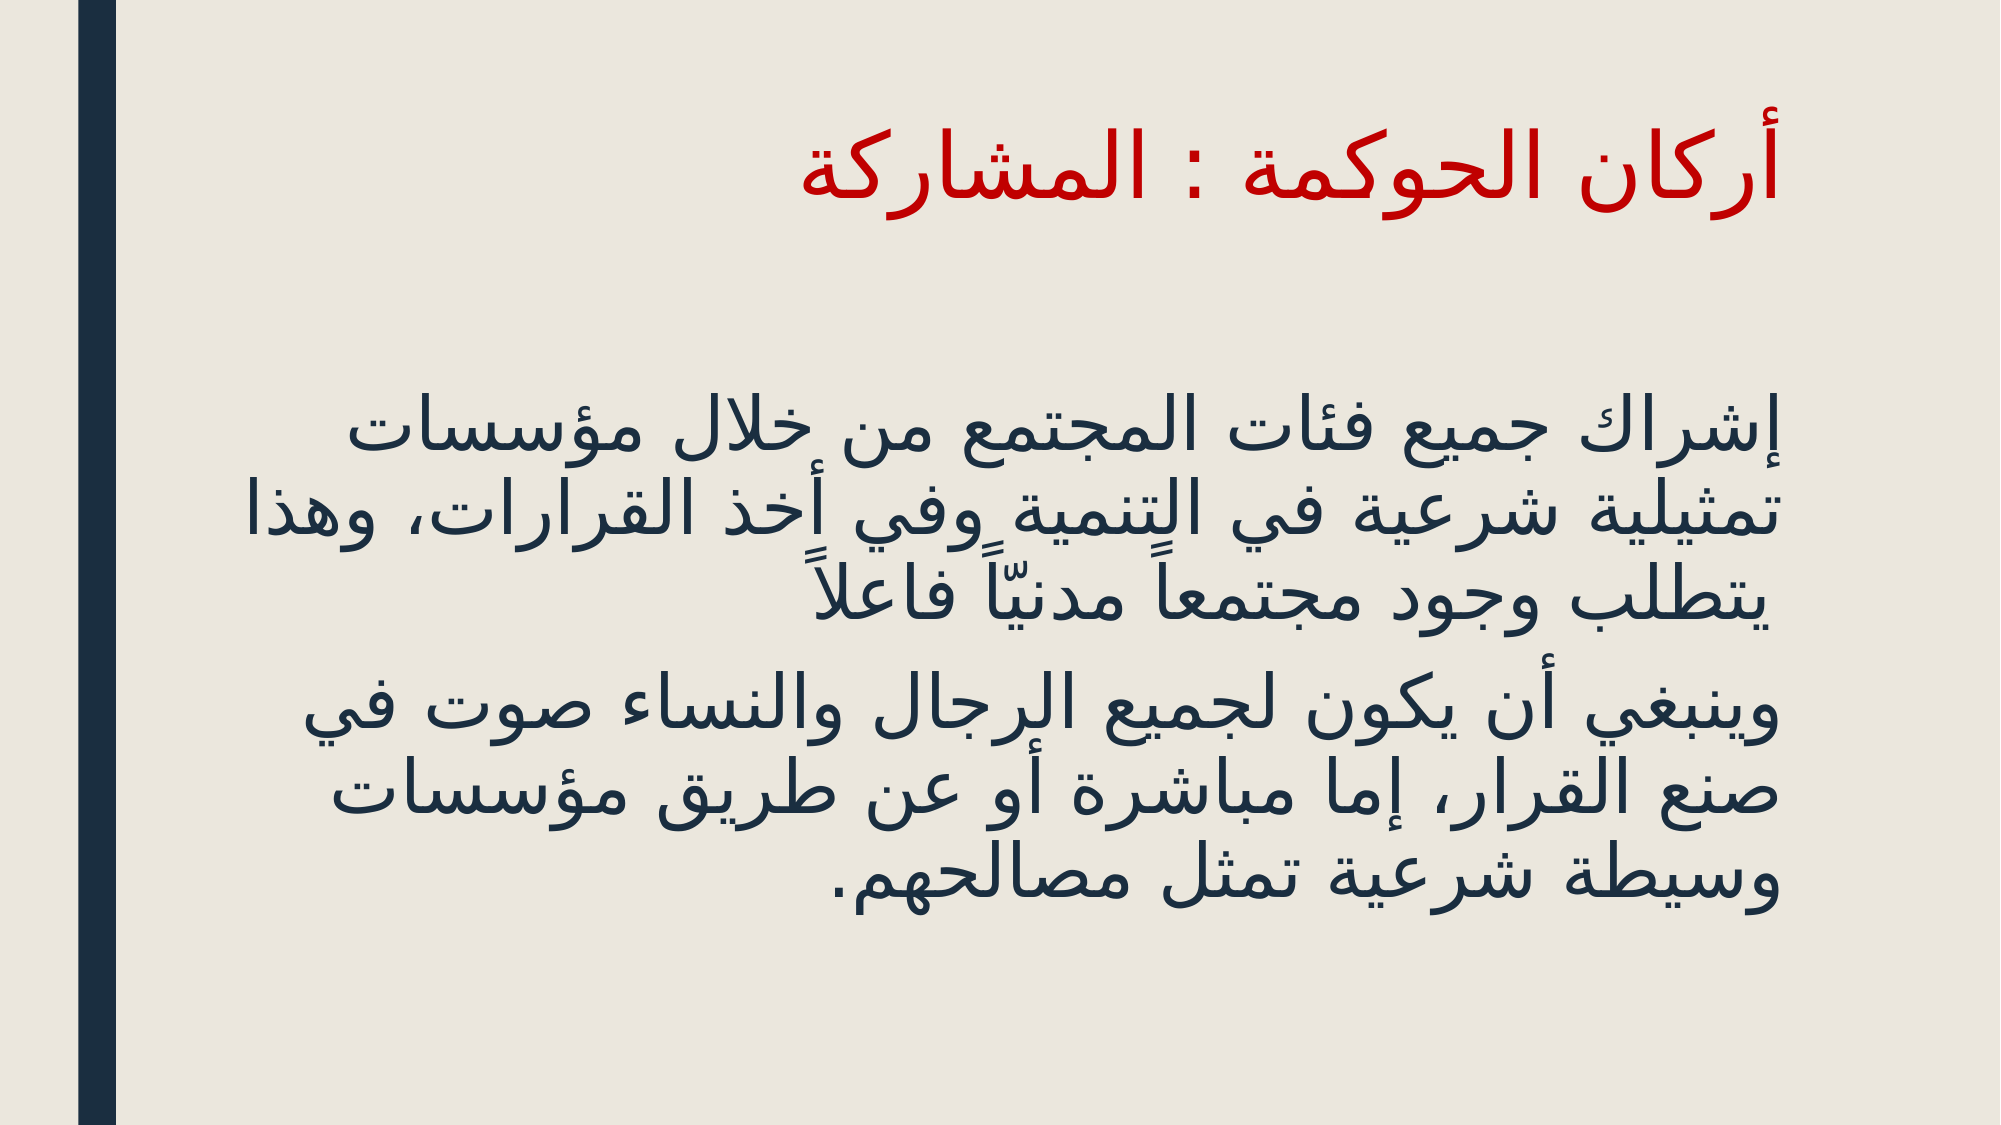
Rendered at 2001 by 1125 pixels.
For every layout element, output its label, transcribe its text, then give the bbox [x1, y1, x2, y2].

list إشراك جميع فئات المجتمع من خلال مؤسسات تمثيلية شرعية في التنمية وفي أخذ القرارات، وهذا يتطلب وجود مجتمعاً مدنيّاً فاعلاً وينبغي أن يكون لجميع الرجال والنساء صوت في صنع القرار، إما مباشرة أو عن طريق مؤسسات وسيطة شرعية تمثل مصالحهم. [225, 375, 1800, 963]
title أركان الحوكمة : المشاركة [225, 112, 1800, 357]
